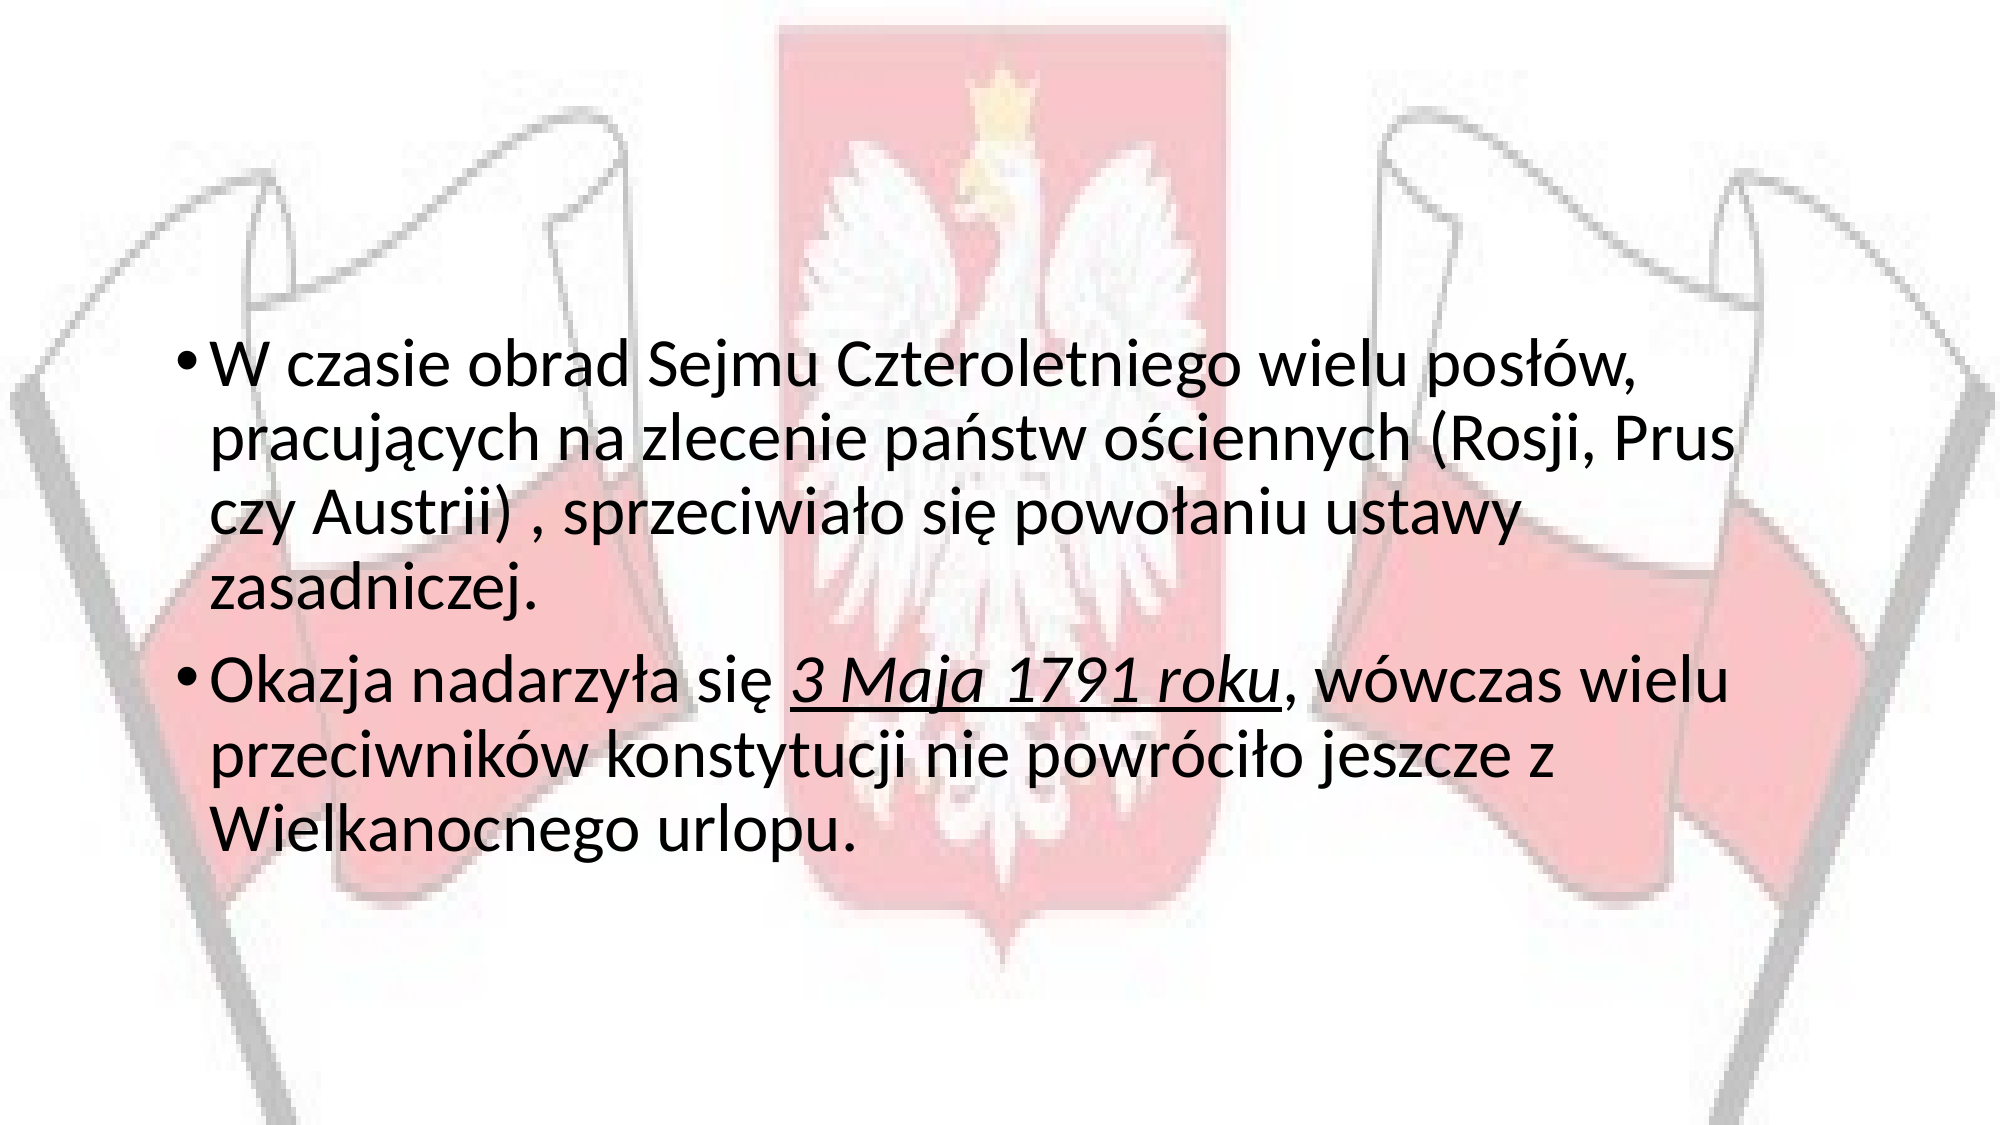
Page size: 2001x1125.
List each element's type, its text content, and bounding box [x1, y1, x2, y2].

list W czasie obrad Sejmu Czteroletniego wielu posłów, pracujących na zlecenie państw ościennych (Rosji, Prus czy Austrii) , sprzeciwiało się powołaniu ustawy zasadniczej. Okazja nadarzyła się 3 Maja 1791 roku, wówczas wielu przeciwników konstytucji nie powróciło jeszcze z Wielkanocnego urlopu. [160, 319, 1840, 880]
